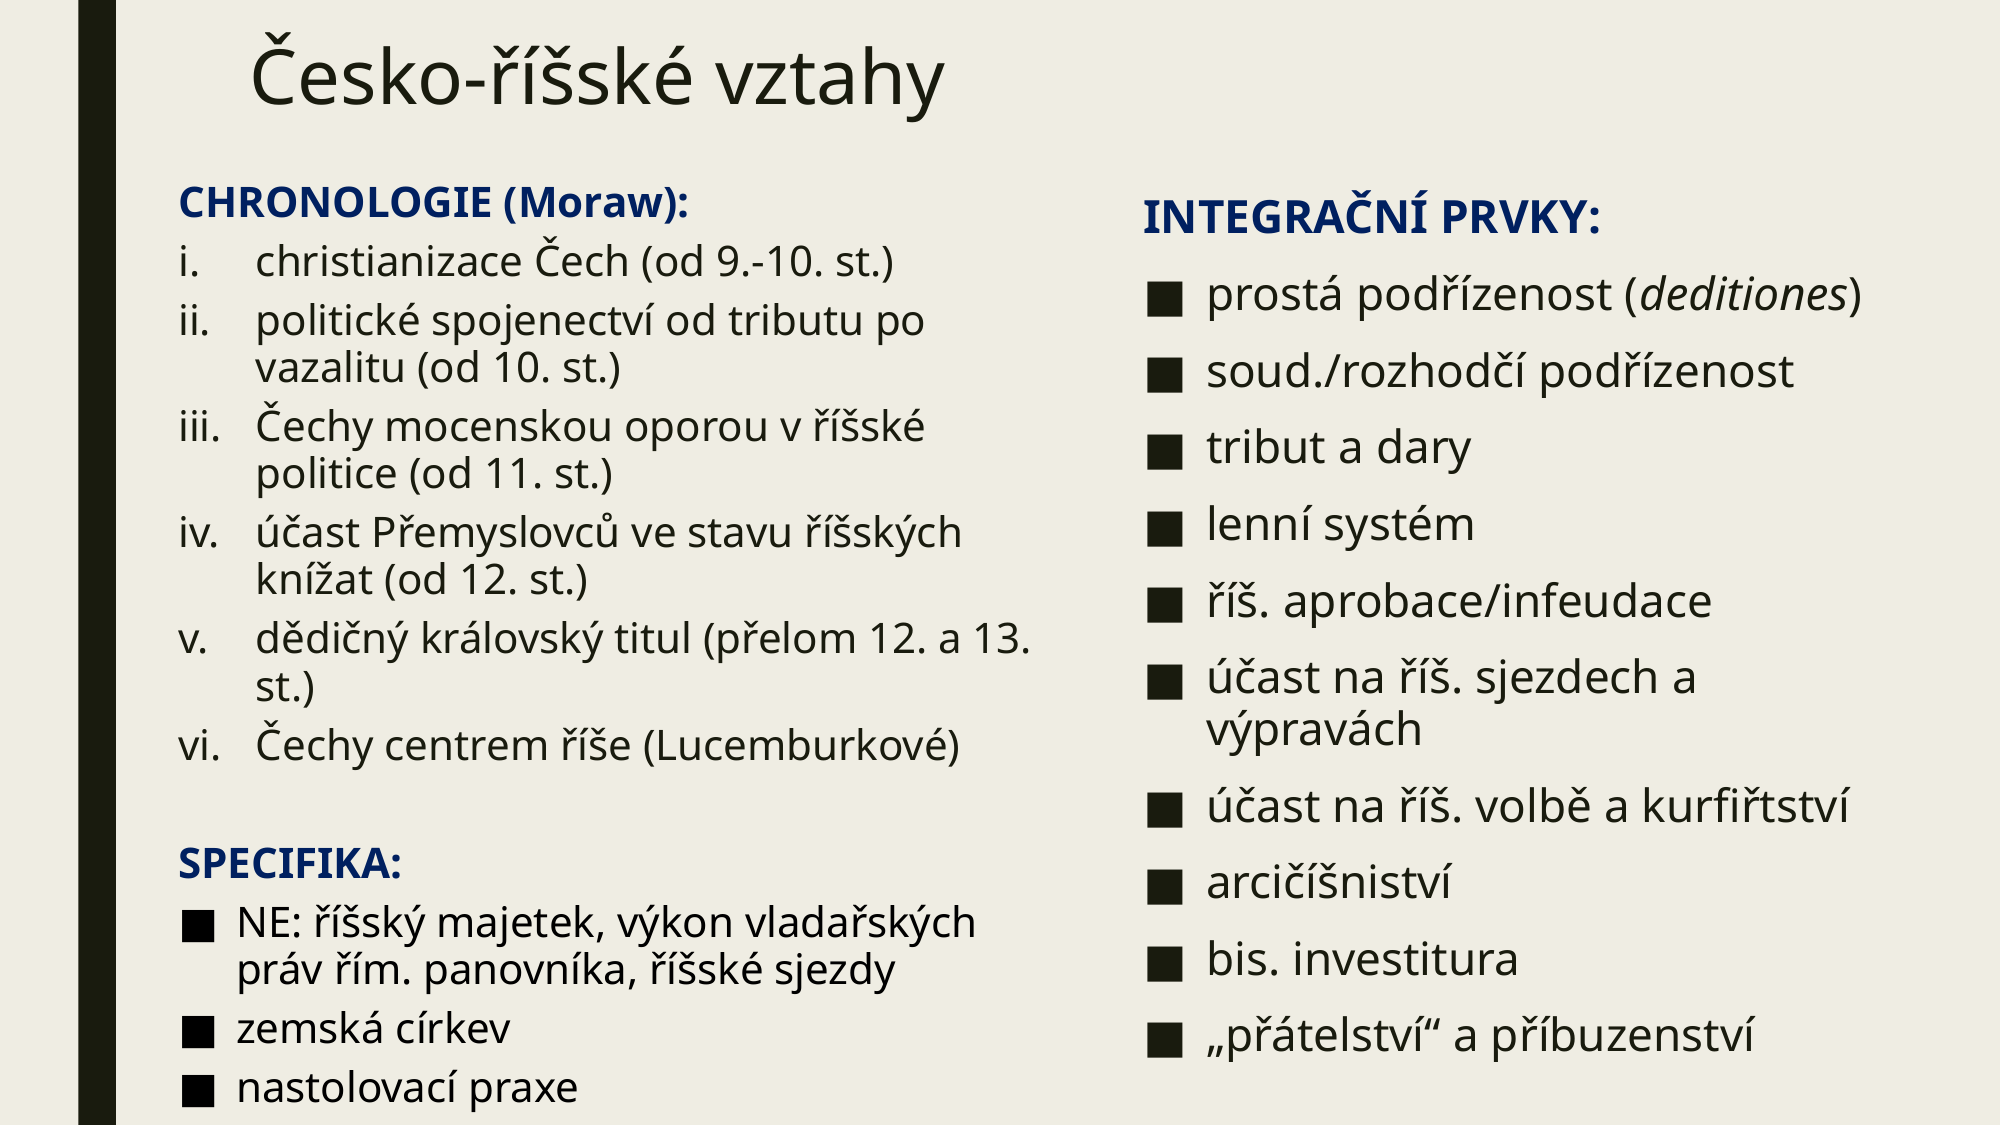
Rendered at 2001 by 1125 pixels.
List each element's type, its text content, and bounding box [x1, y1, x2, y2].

title Česko-říšské vztahy [234, 32, 1047, 130]
text_box CHRONOLOGIE (Moraw): christianizace Čech (od 9.-10. st.) politické spojenectví od tributu po vazalitu (od 10. st.) Čechy mocenskou oporou v říšské politice (od 11. st.) účast Přemyslovců ve stavu říšských knížat (od 12. st.) dědičný královský titul (přelom 12. a 13. st.) Čechy centrem říše (Lucemburkové) SPECIFIKA: NE: říšský majetek, výkon vladařských práv řím. panovníka, říšské sjezdy zemská církev nastolovací praxe [163, 171, 1064, 1125]
list INTEGRAČNÍ PRVKY: prostá podřízenost (deditiones) soud./rozhodčí podřízenost tribut a dary lenní systém říš. aprobace/infeudace účast na říš. sjezdech a výpravách účast na říš. volbě a kurfiřtství arcičíšniství bis. investitura „přátelství“ a příbuzenství [1128, 185, 1940, 1125]
